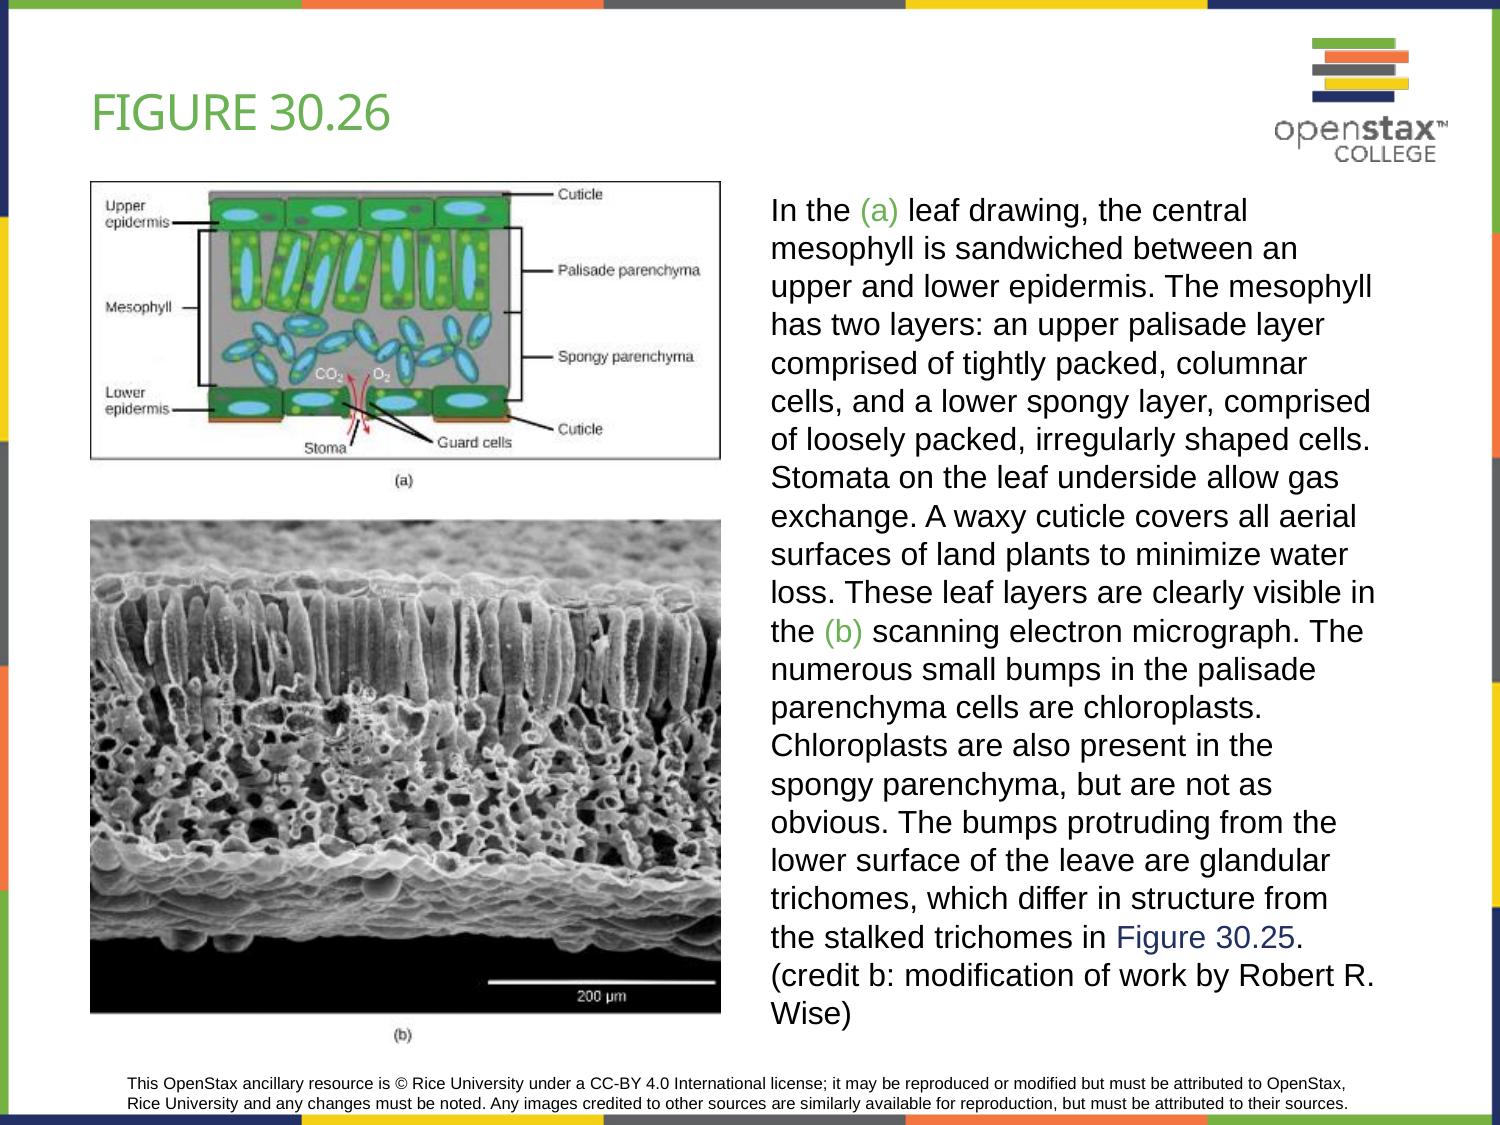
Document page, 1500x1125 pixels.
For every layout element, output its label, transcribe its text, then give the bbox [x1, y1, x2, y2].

picture [0, 0, 1500, 1125]
title Figure 30.26 [75, 39, 1273, 148]
footer This OpenStax ancillary resource is © Rice University under a CC-BY 4.0 International license; it may be reproduced or modified but must be attributed to OpenStax, Rice University and any changes must be noted. Any images credited to other sources are similarly available for reproduction, but must be attributed to their sources. [112, 1065, 1398, 1112]
list In the (a) leaf drawing, the central mesophyll is sandwiched between an upper and lower epidermis. The mesophyll has two layers: an upper palisade layer comprised of tightly packed, columnar cells, and a lower spongy layer, comprised of loosely packed, irregularly shaped cells. Stomata on the leaf underside allow gas exchange. A waxy cuticle covers all aerial surfaces of land plants to minimize water loss. These leaf layers are clearly visible in the (b) scanning electron micrograph. The numerous small bumps in the palisade parenchyma cells are chloroplasts. Chloroplasts are also present in the spongy parenchyma, but are not as obvious. The bumps protruding from the lower surface of the leave are glandular trichomes, which differ in structure from the stalked trichomes in Figure 30.25. (credit b: modification of work by Robert R. Wise) [755, 181, 1398, 1045]
